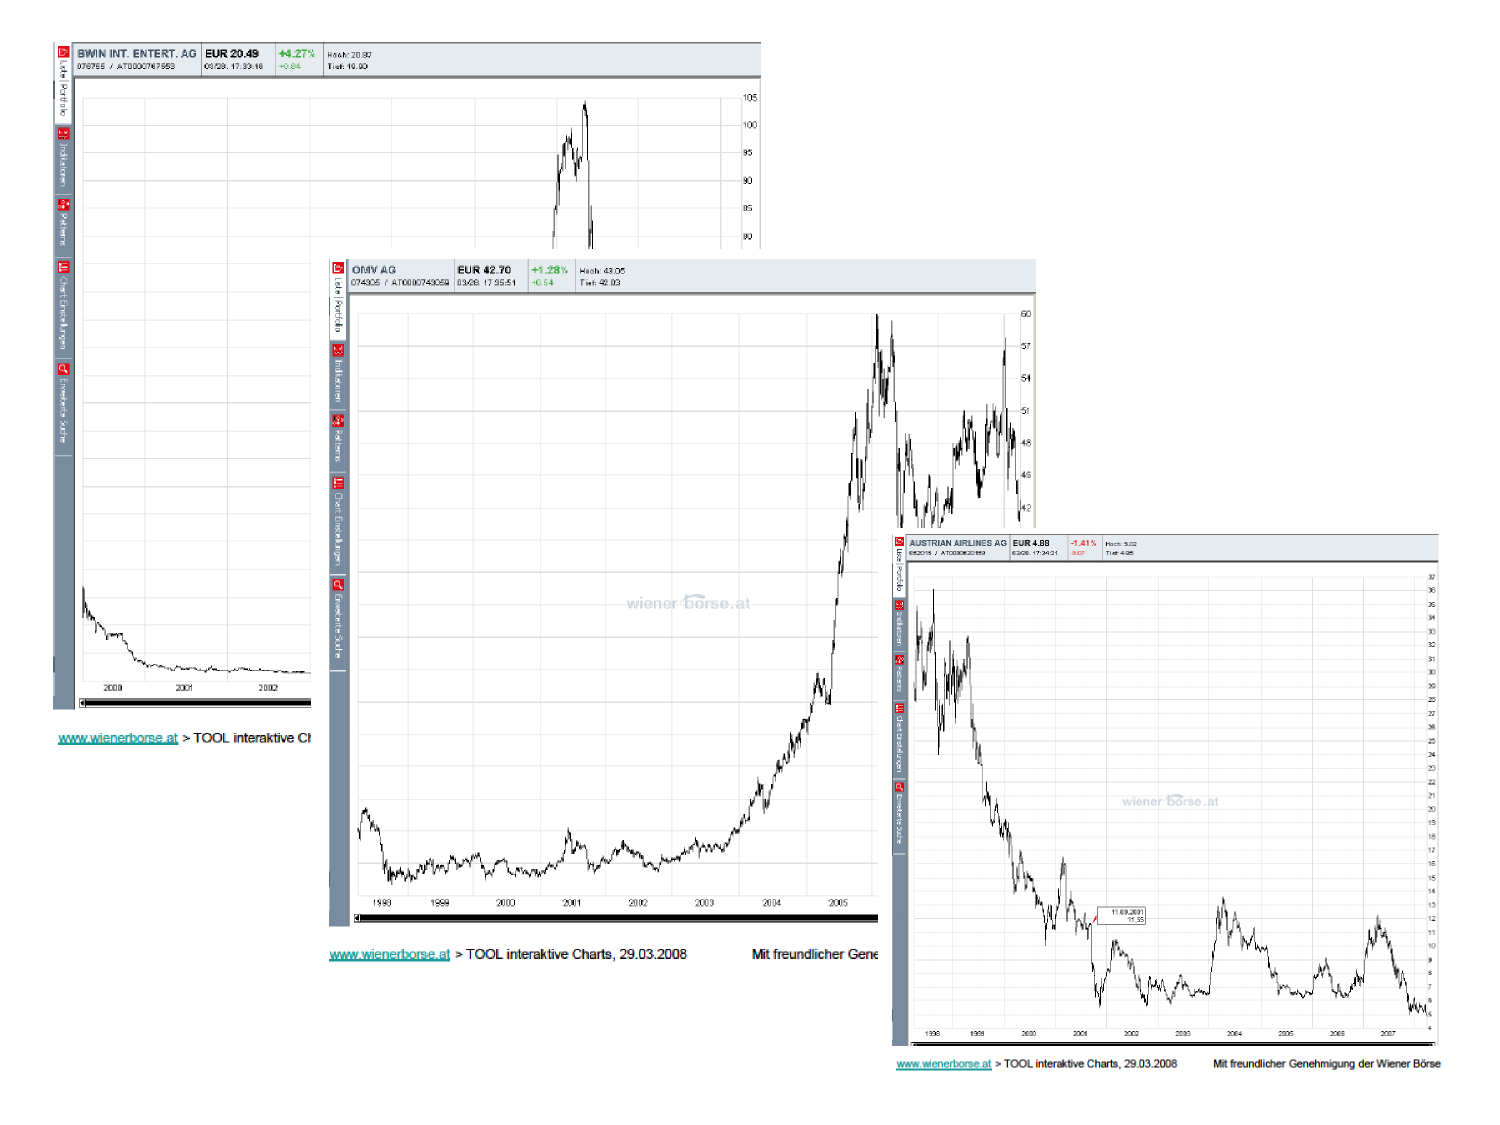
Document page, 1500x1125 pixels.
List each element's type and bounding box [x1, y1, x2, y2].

picture [34, 32, 1453, 1082]
